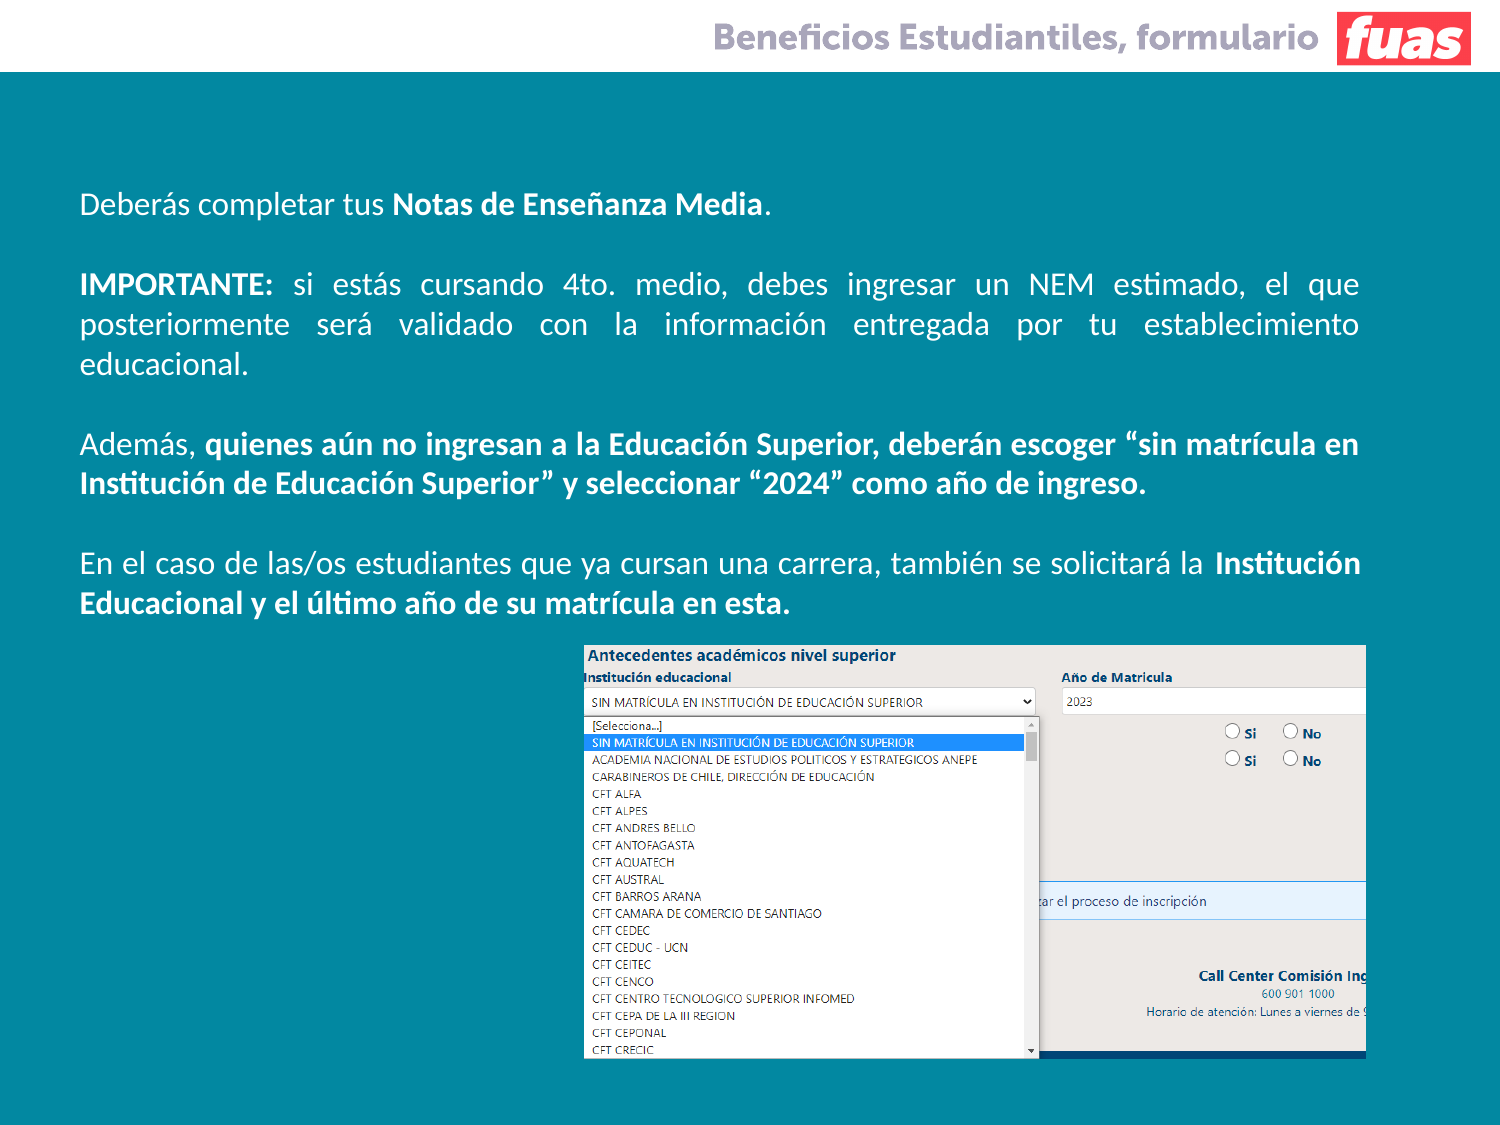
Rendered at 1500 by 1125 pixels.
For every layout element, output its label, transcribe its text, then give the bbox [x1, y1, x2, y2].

picture [584, 644, 1366, 1059]
text_box Deberás completar tus Notas de Enseñanza Media. IMPORTANTE: si estás cursando 4to. medio, debes ingresar un NEM estimado, el que posteriormente será validado con la información entregada por tu establecimiento educacional. Además, quienes aún no ingresan a la Educación Superior, deberán escoger “sin matrícula en Institución de Educación Superior” y seleccionar “2024” como año de ingreso. En el caso de las/os estudiantes que ya cursan una carrera, también se solicitará la Institución Educacional y el último año de su matrícula en esta. [64, 174, 1376, 667]
picture [1337, 8, 1471, 72]
